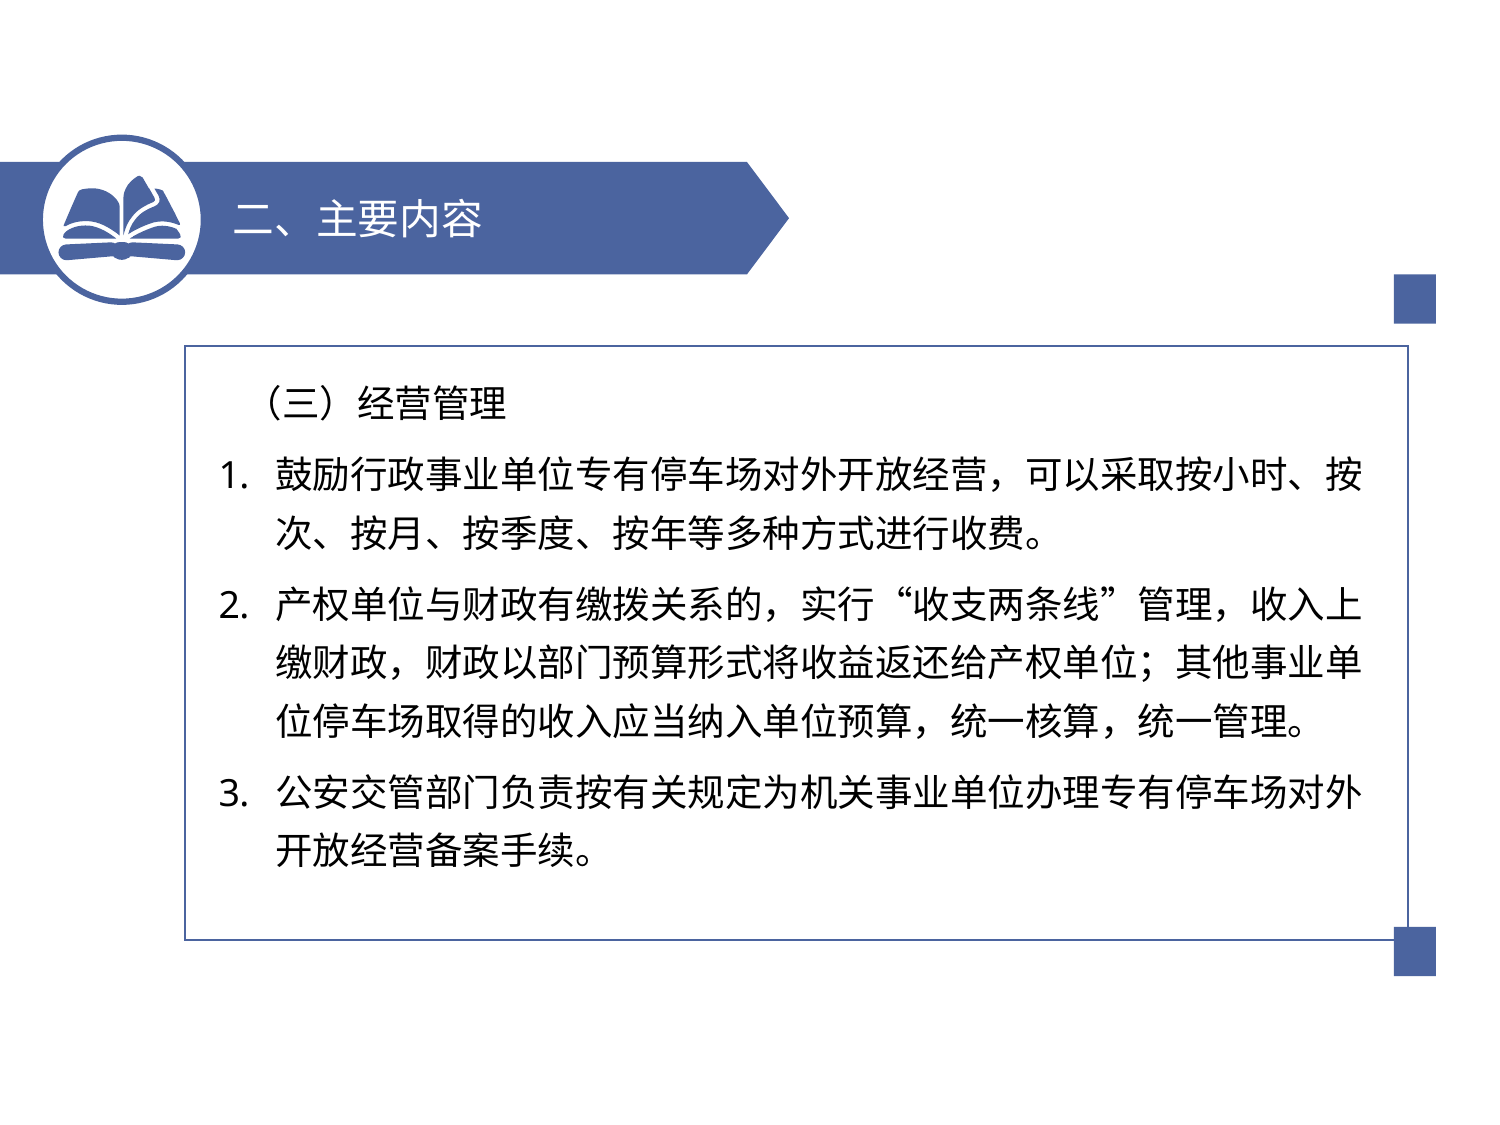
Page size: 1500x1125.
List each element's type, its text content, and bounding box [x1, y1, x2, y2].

text_box 二、主要内容 [217, 185, 498, 251]
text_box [58, 175, 186, 261]
text_box [182, 161, 790, 275]
text_box [1393, 926, 1437, 977]
text_box [0, 161, 62, 275]
text_box [184, 345, 1409, 941]
text_box [1393, 273, 1437, 325]
text_box [38, 136, 205, 303]
